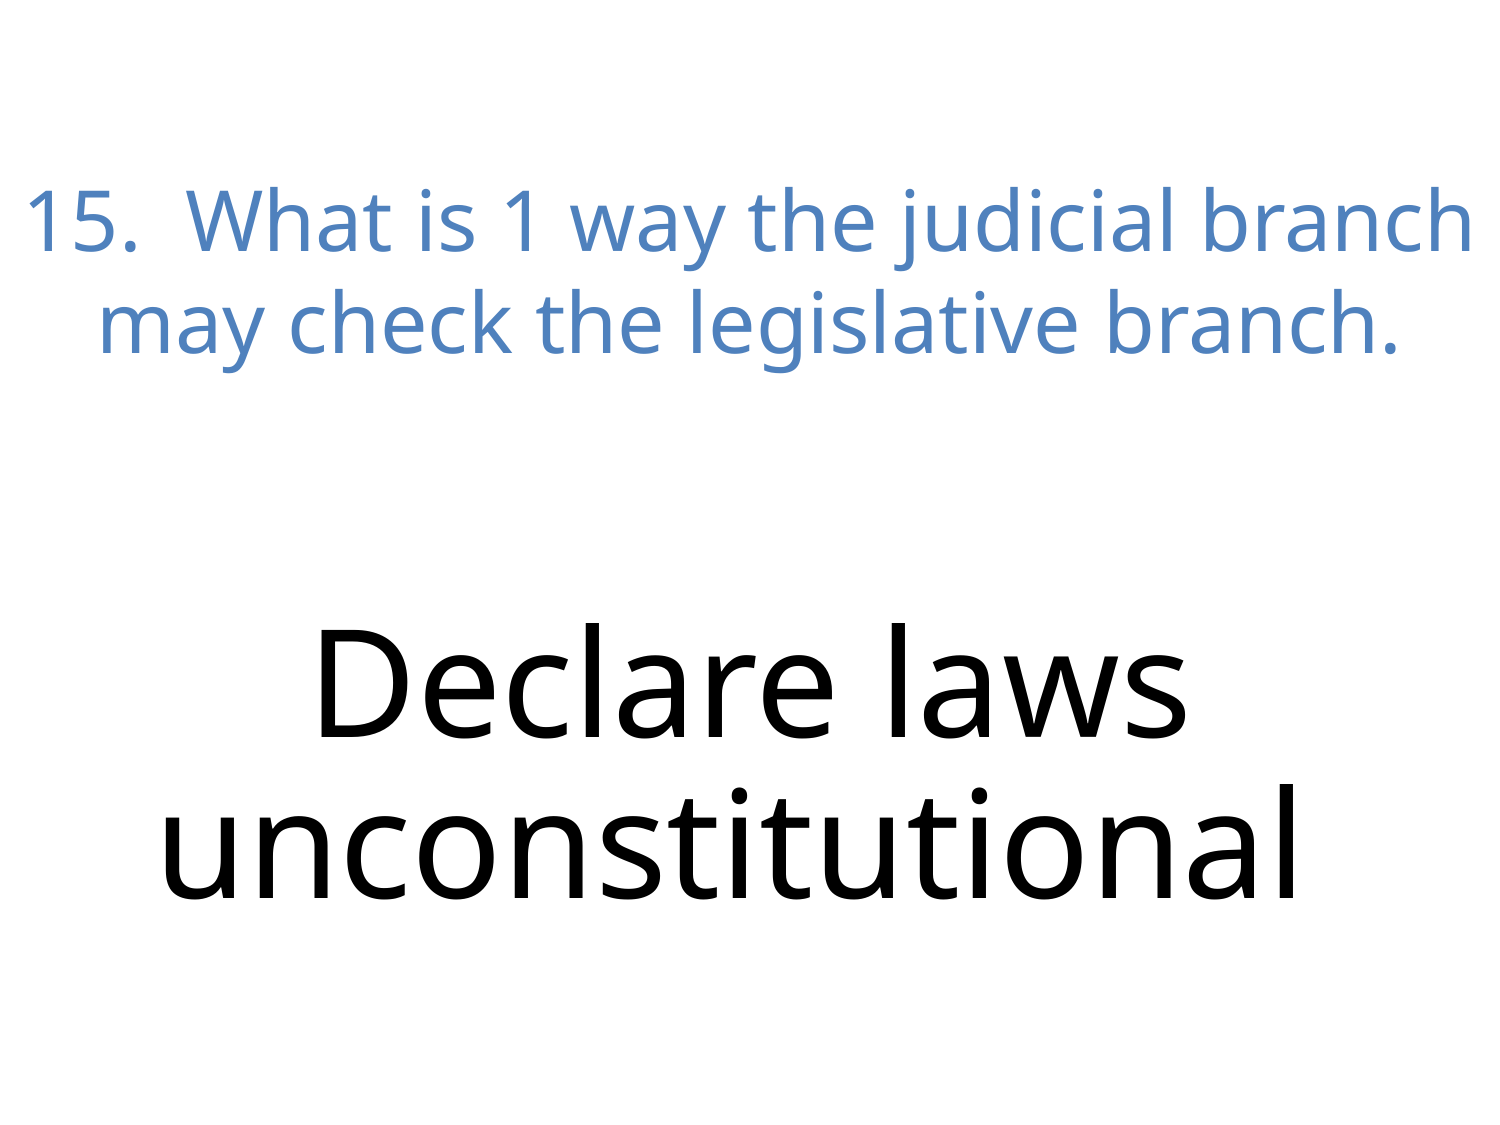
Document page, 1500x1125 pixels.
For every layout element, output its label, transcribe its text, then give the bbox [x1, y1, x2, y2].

title 15. What is 1 way the judicial branch may check the legislative branch. [0, 112, 1500, 425]
subtitle Declare laws unconstitutional [0, 600, 1500, 975]
